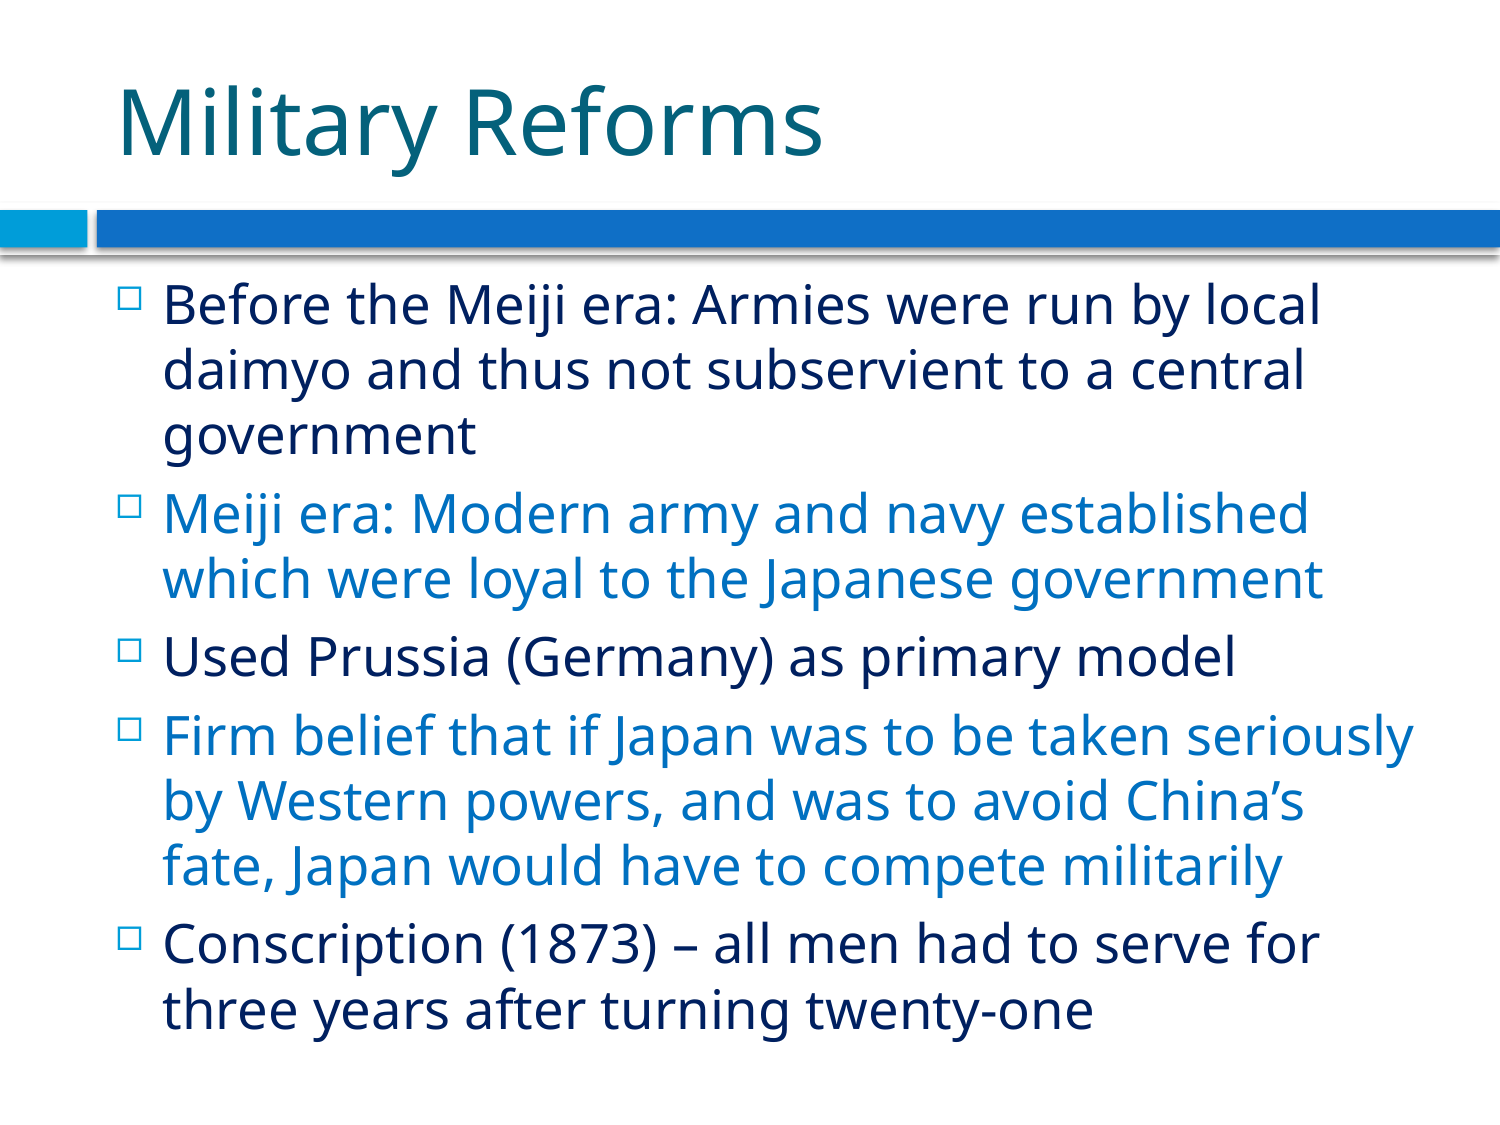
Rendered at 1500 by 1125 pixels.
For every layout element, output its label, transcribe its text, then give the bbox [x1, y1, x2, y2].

title Military Reforms [100, 37, 1438, 200]
list Before the Meiji era: Armies were run by local daimyo and thus not subservient to a central government Meiji era: Modern army and navy established which were loyal to the Japanese government Used Prussia (Germany) as primary model Firm belief that if Japan was to be taken seriously by Western powers, and was to avoid China’s fate, Japan would have to compete militarily Conscription (1873) – all men had to serve for three years after turning twenty-one [100, 262, 1438, 1075]
